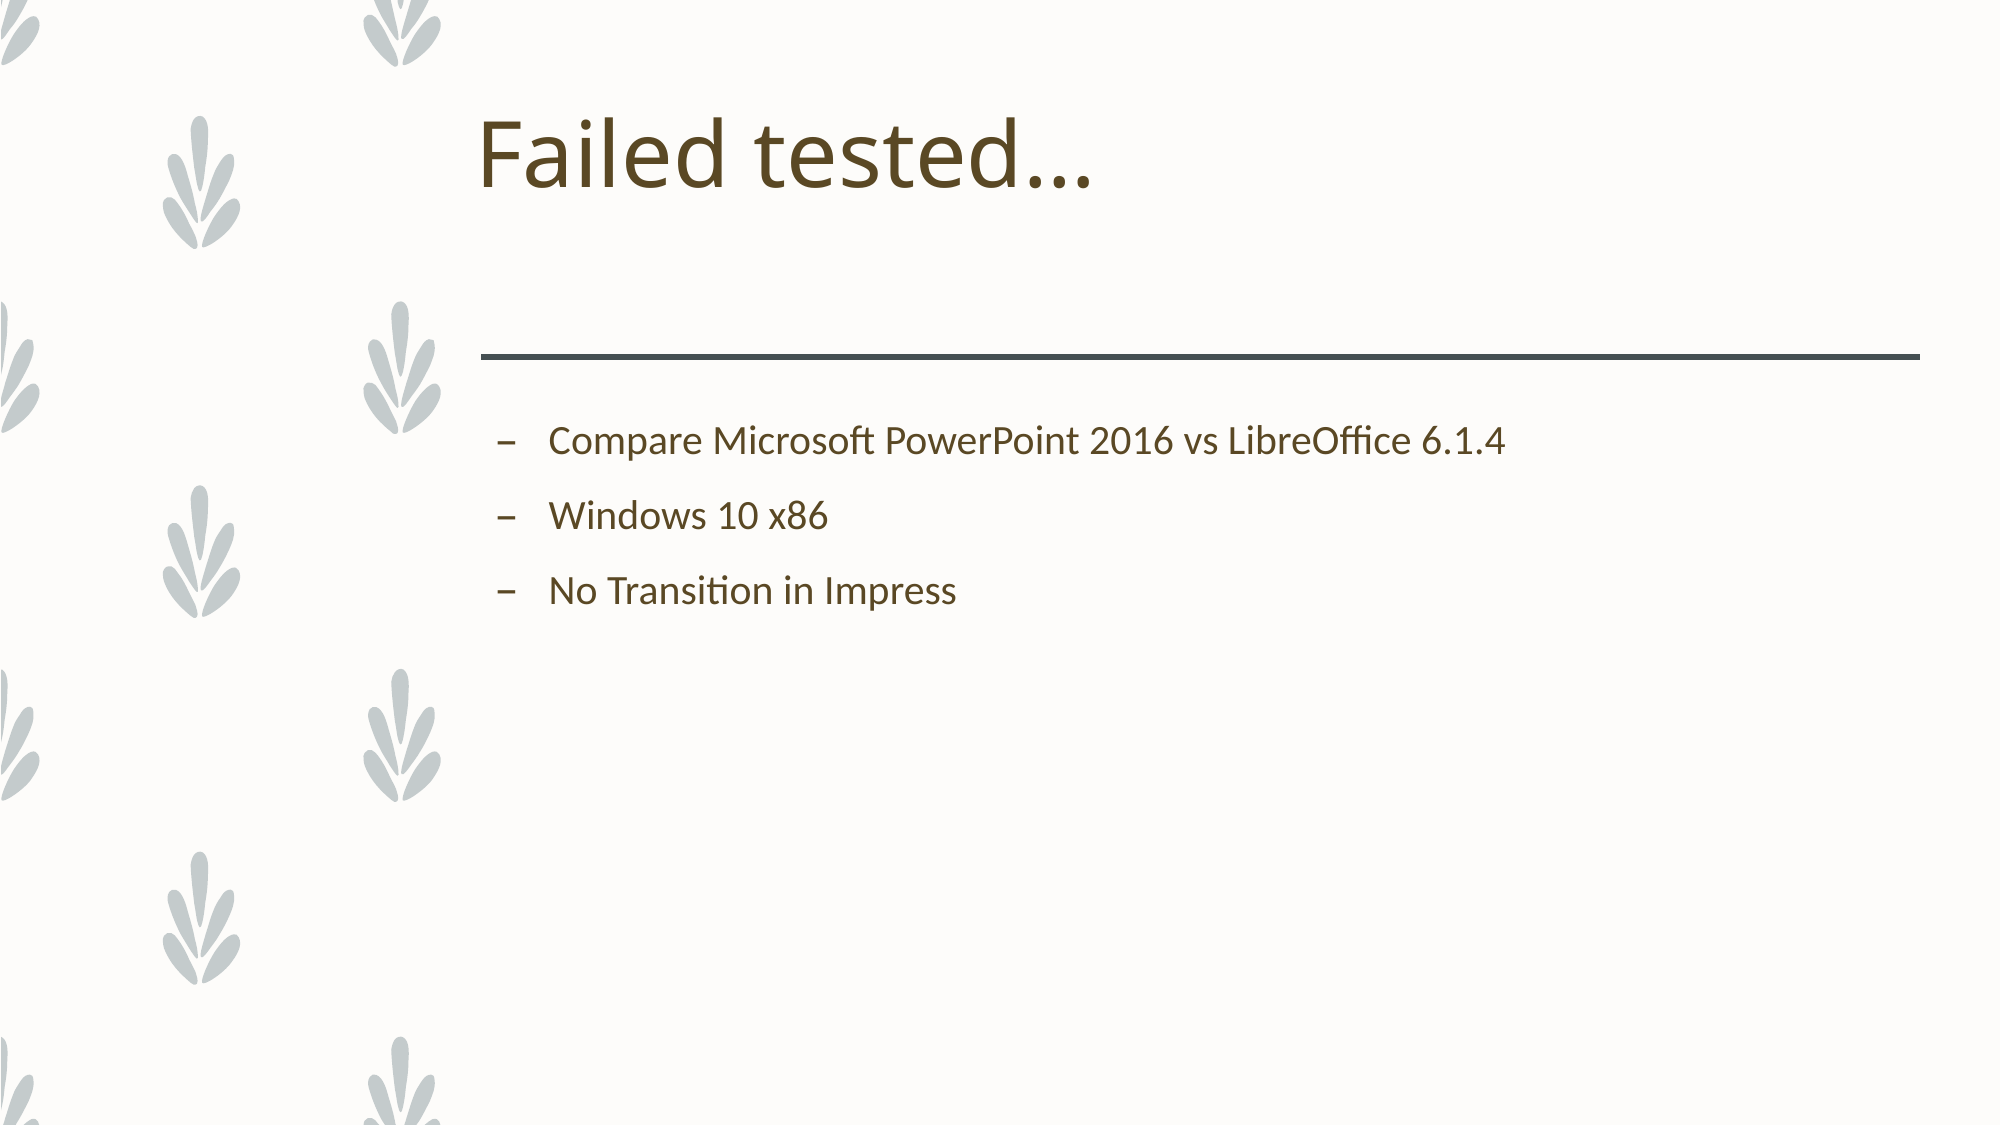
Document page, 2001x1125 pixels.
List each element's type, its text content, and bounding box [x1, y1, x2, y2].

title Failed tested… [460, 93, 1920, 350]
list Compare Microsoft PowerPoint 2016 vs LibreOffice 6.1.4 Windows 10 x86 No Transition in Impress [481, 399, 1920, 999]
